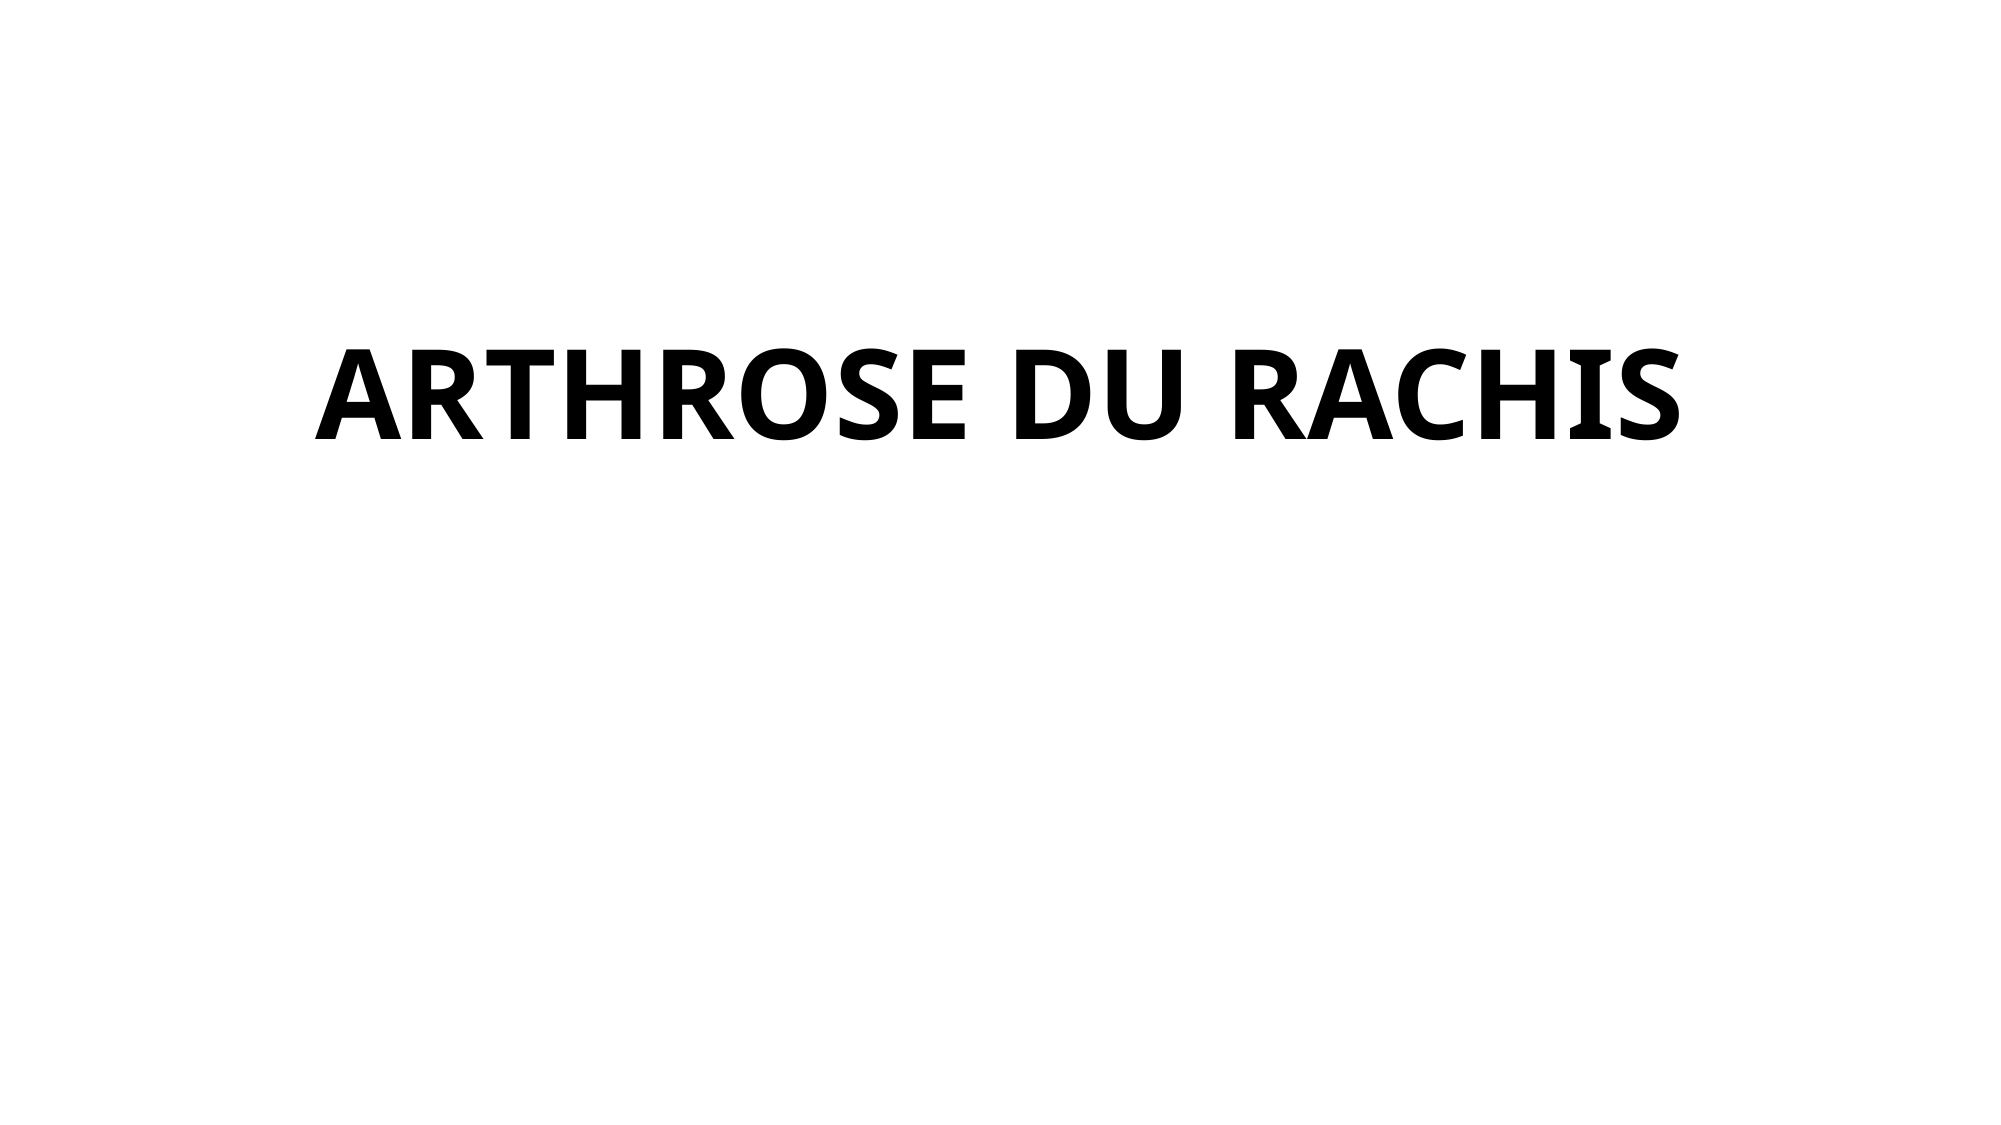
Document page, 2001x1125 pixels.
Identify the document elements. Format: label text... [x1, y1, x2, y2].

title ARTHROSE DU RACHIS [249, 82, 1750, 474]
